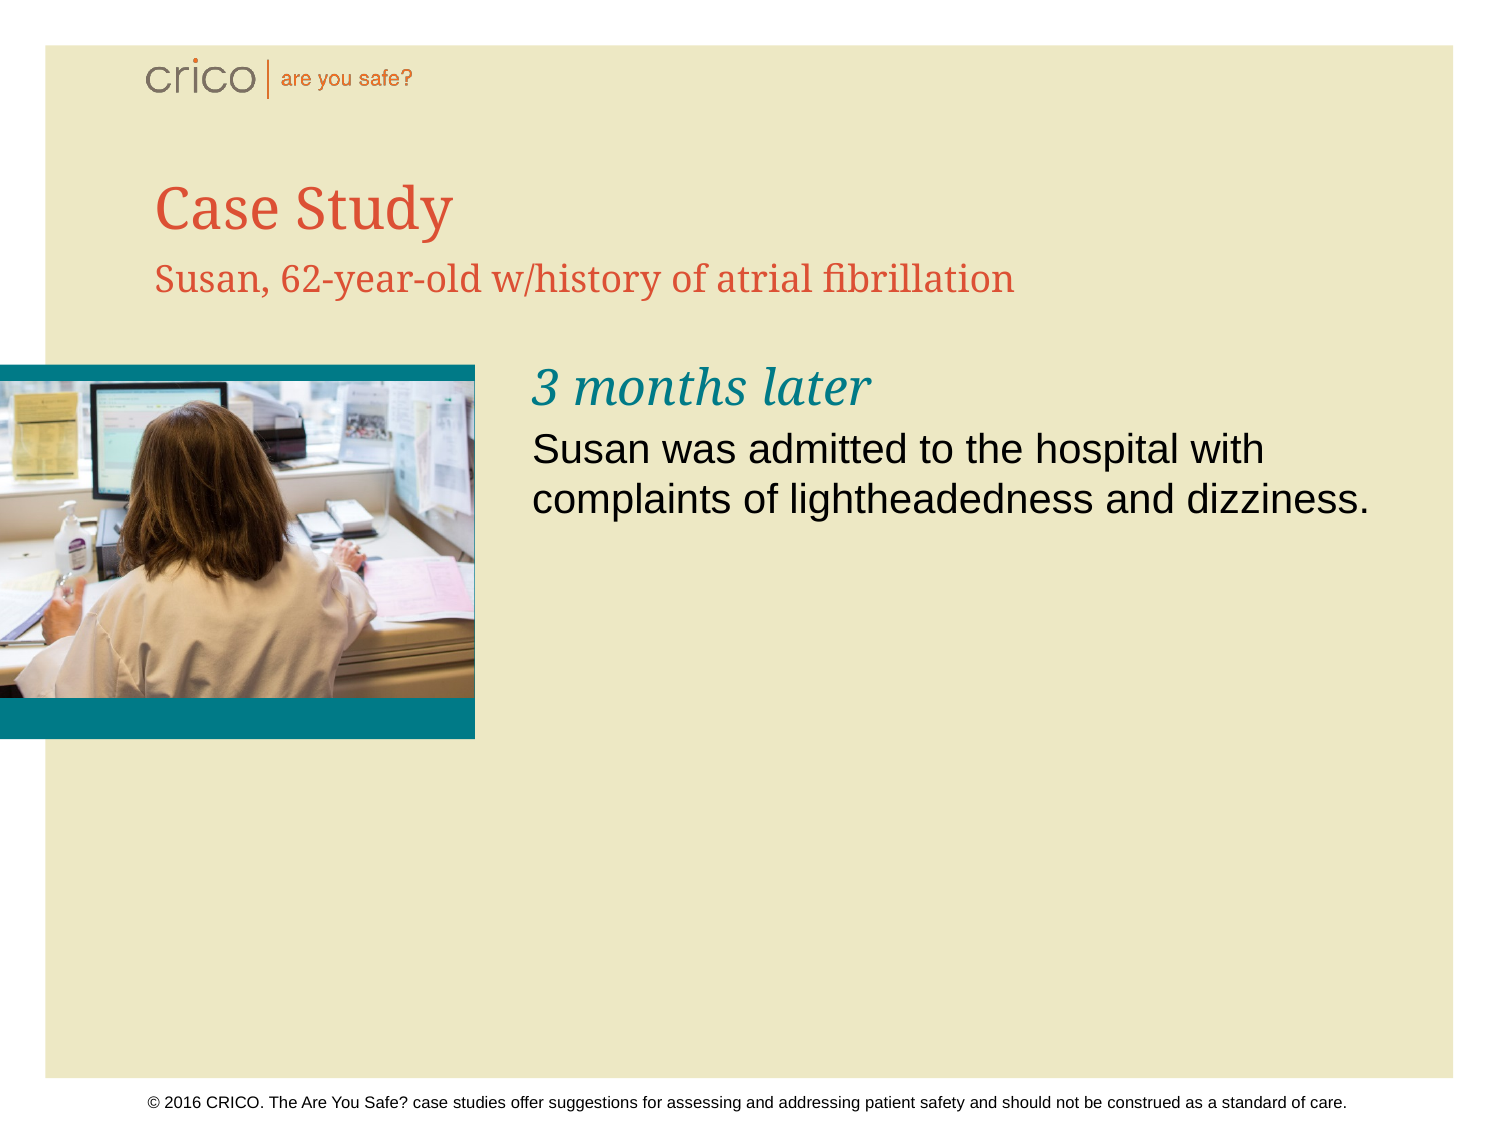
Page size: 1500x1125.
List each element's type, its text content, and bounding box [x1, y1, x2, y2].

text_box [0, 364, 475, 380]
footer © 2016 CRICO. The Are You Safe? case studies offer suggestions for assessing and addressing patient safety and should not be construed as a standard of care. [147, 1084, 1422, 1125]
list Susan, 62-year-old w/history of atrial fibrillation [148, 248, 1353, 315]
list 3 months later Susan was admitted to the hospital with complaints of lightheadedness and dizziness. [525, 349, 1407, 1051]
text_box [0, 706, 475, 740]
title Case Study [148, 111, 1356, 248]
picture [0, 380, 475, 698]
picture [146, 58, 420, 99]
